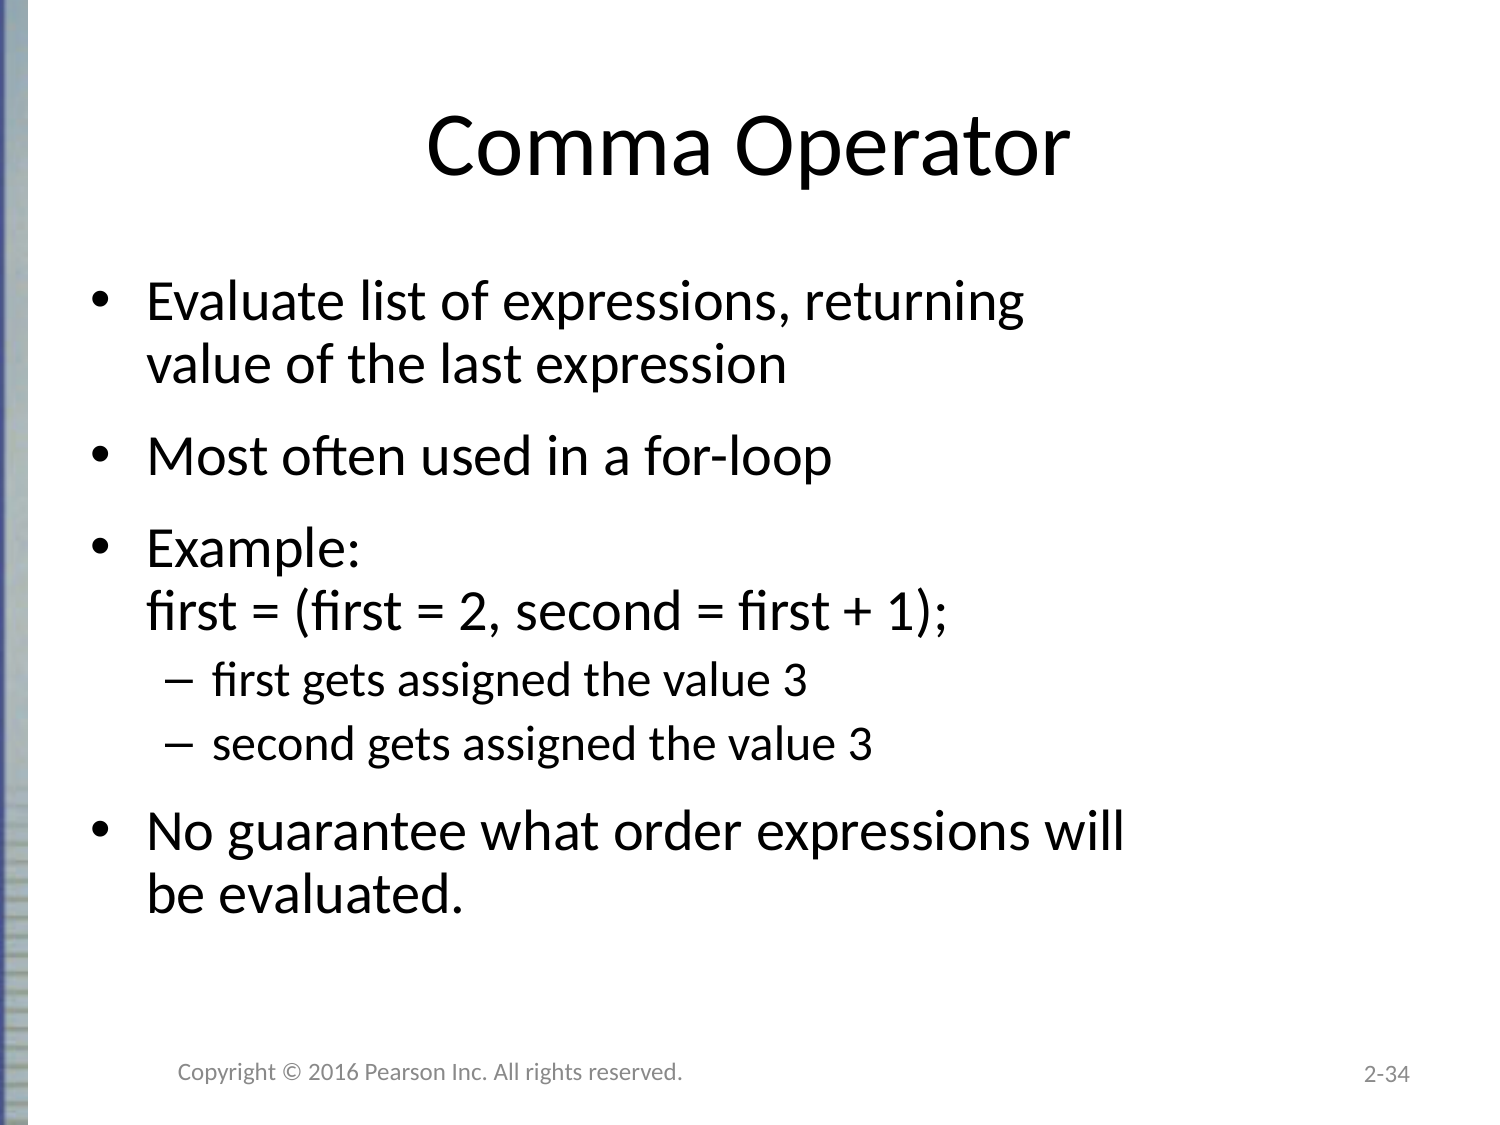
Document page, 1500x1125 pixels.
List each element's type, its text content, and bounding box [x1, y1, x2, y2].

title Comma Operator [75, 45, 1425, 233]
footer Copyright © 2016 Pearson Inc. All rights reserved. [75, 1040, 788, 1100]
list Evaluate list of expressions, returning value of the last expression Most often used in a for-loop Example: first = (first = 2, second = first + 1); first gets assigned the value 3 second gets assigned the value 3 No guarantee what order expressions will be evaluated. [75, 262, 1425, 1005]
picture [0, 0, 28, 1125]
slide_number 2-34 [1074, 1042, 1425, 1103]
